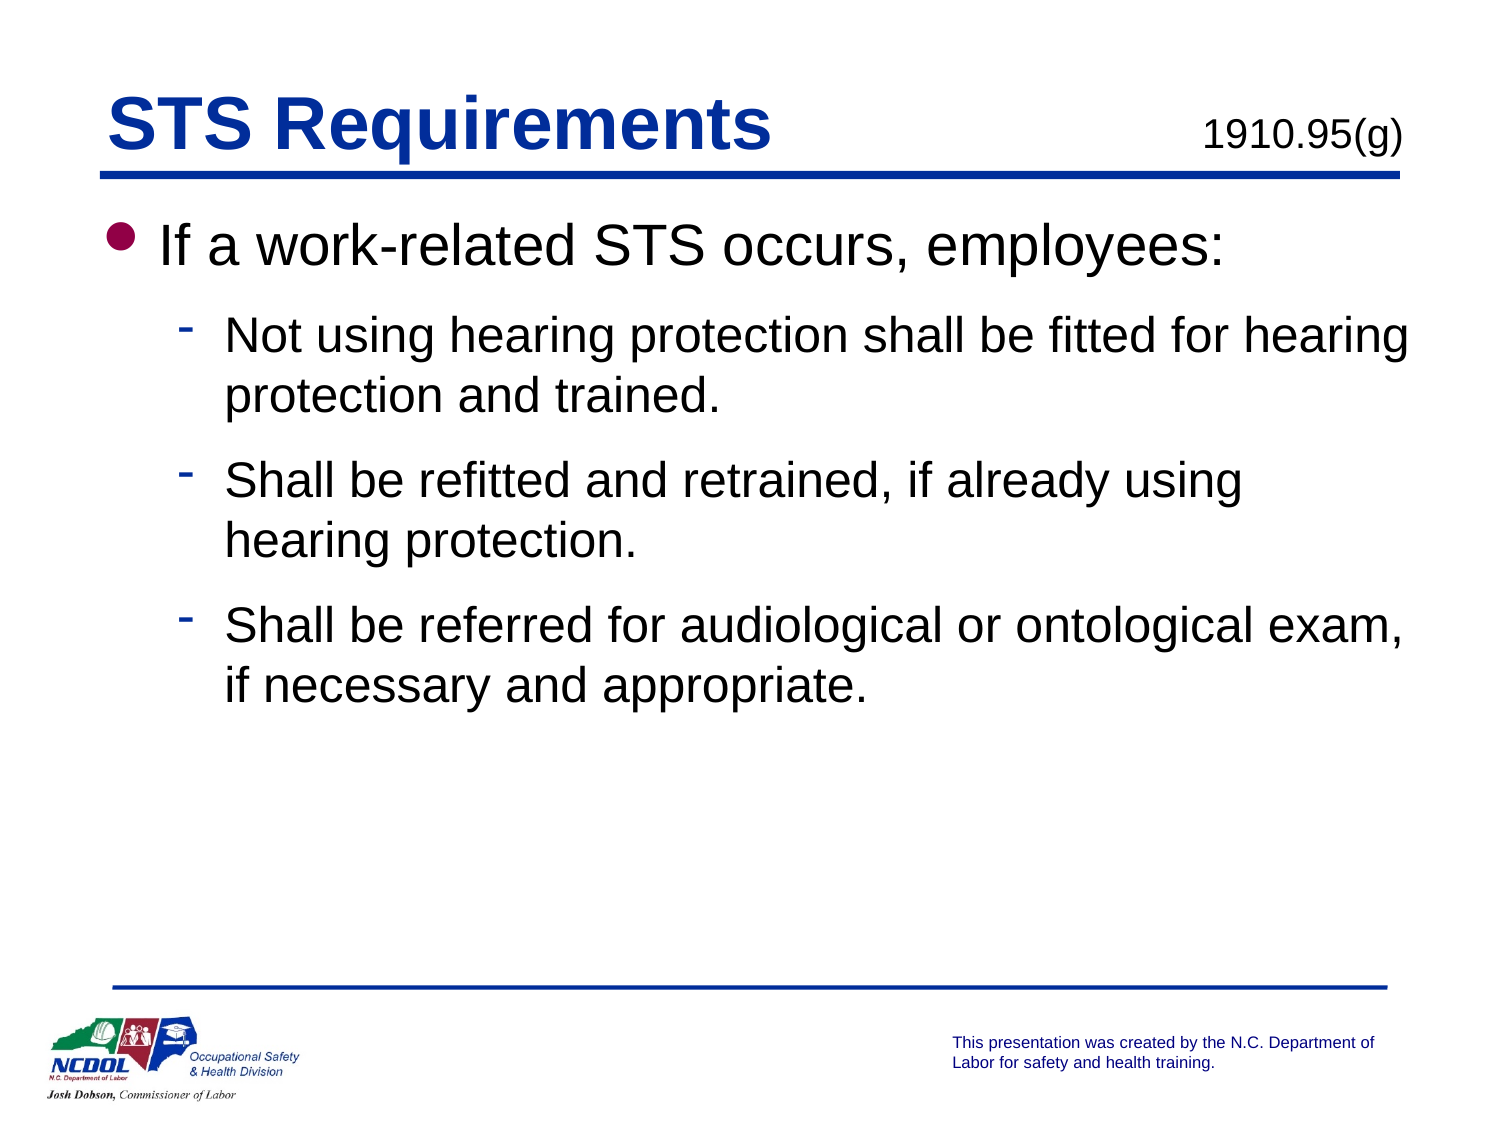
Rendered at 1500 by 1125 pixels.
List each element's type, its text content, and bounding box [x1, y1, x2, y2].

list If a work-related STS occurs, employees: Not using hearing protection shall be fitted for hearing protection and trained. Shall be refitted and retrained, if already using hearing protection. Shall be referred for audiological or ontological exam, if necessary and appropriate. [87, 200, 1438, 988]
text_box 1910.95(g) [1187, 99, 1425, 163]
picture [37, 1001, 308, 1125]
title STS Requirements [99, 75, 1400, 166]
